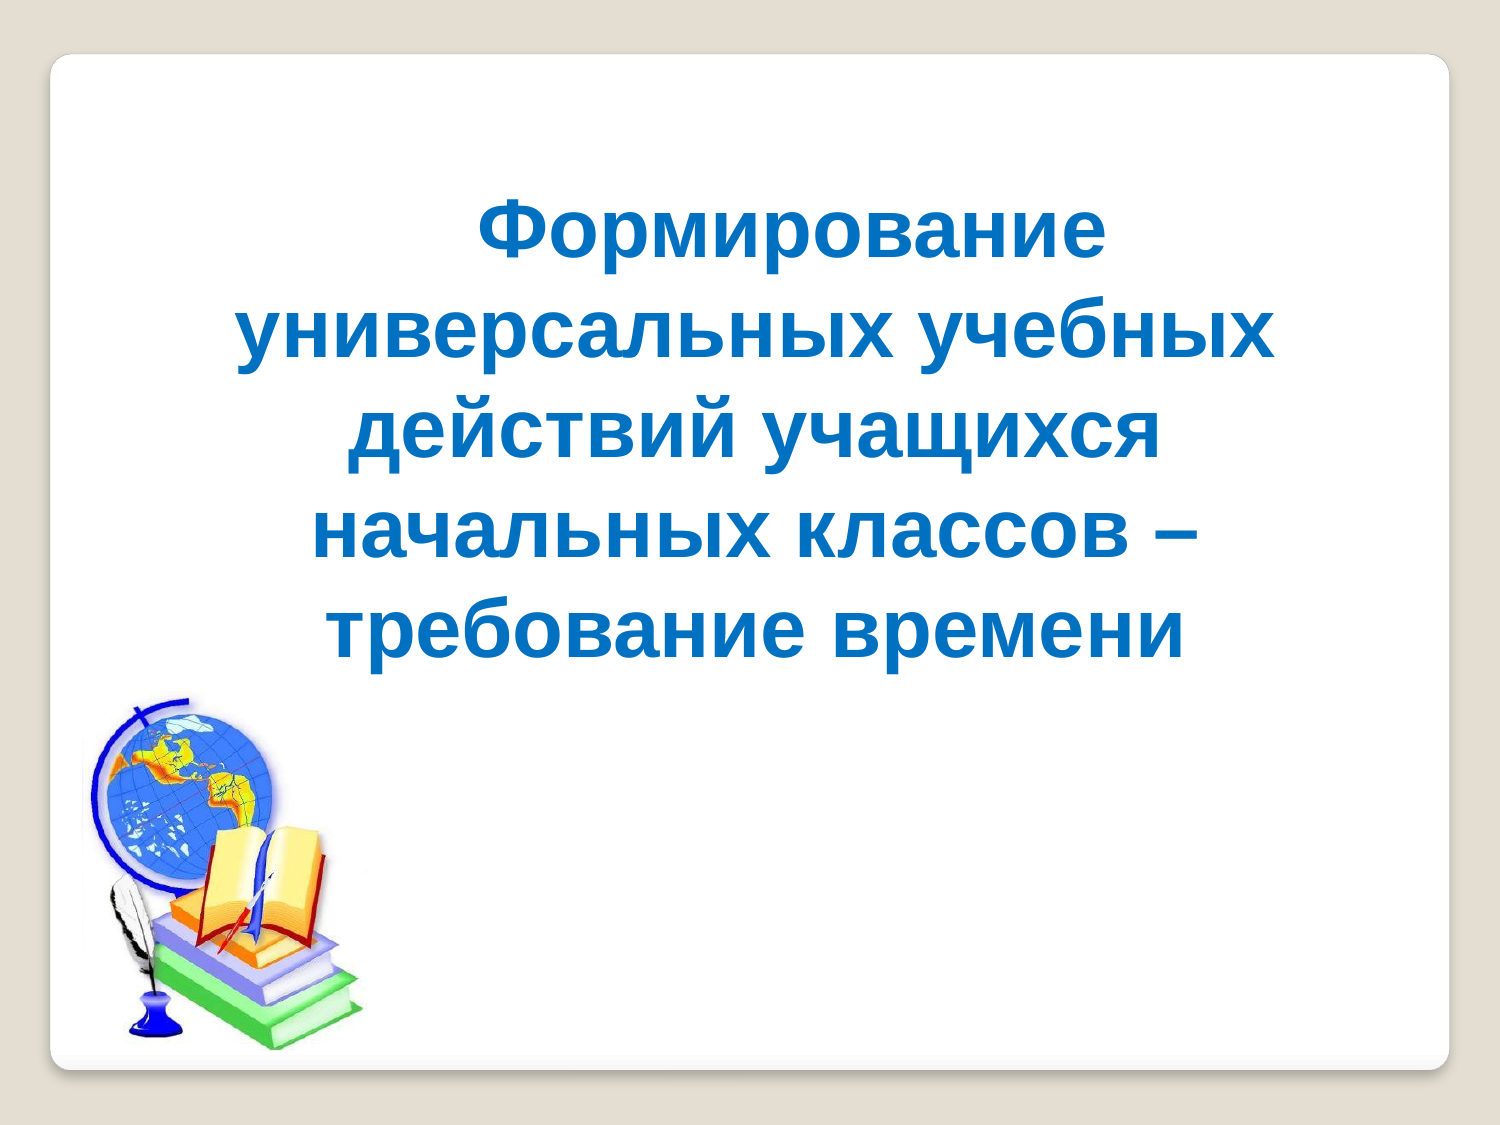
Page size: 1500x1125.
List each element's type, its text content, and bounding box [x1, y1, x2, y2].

text_box Формирование универсальных учебных действий учащихся начальных классов – требование времени [187, 166, 1325, 682]
picture [81, 691, 367, 1051]
